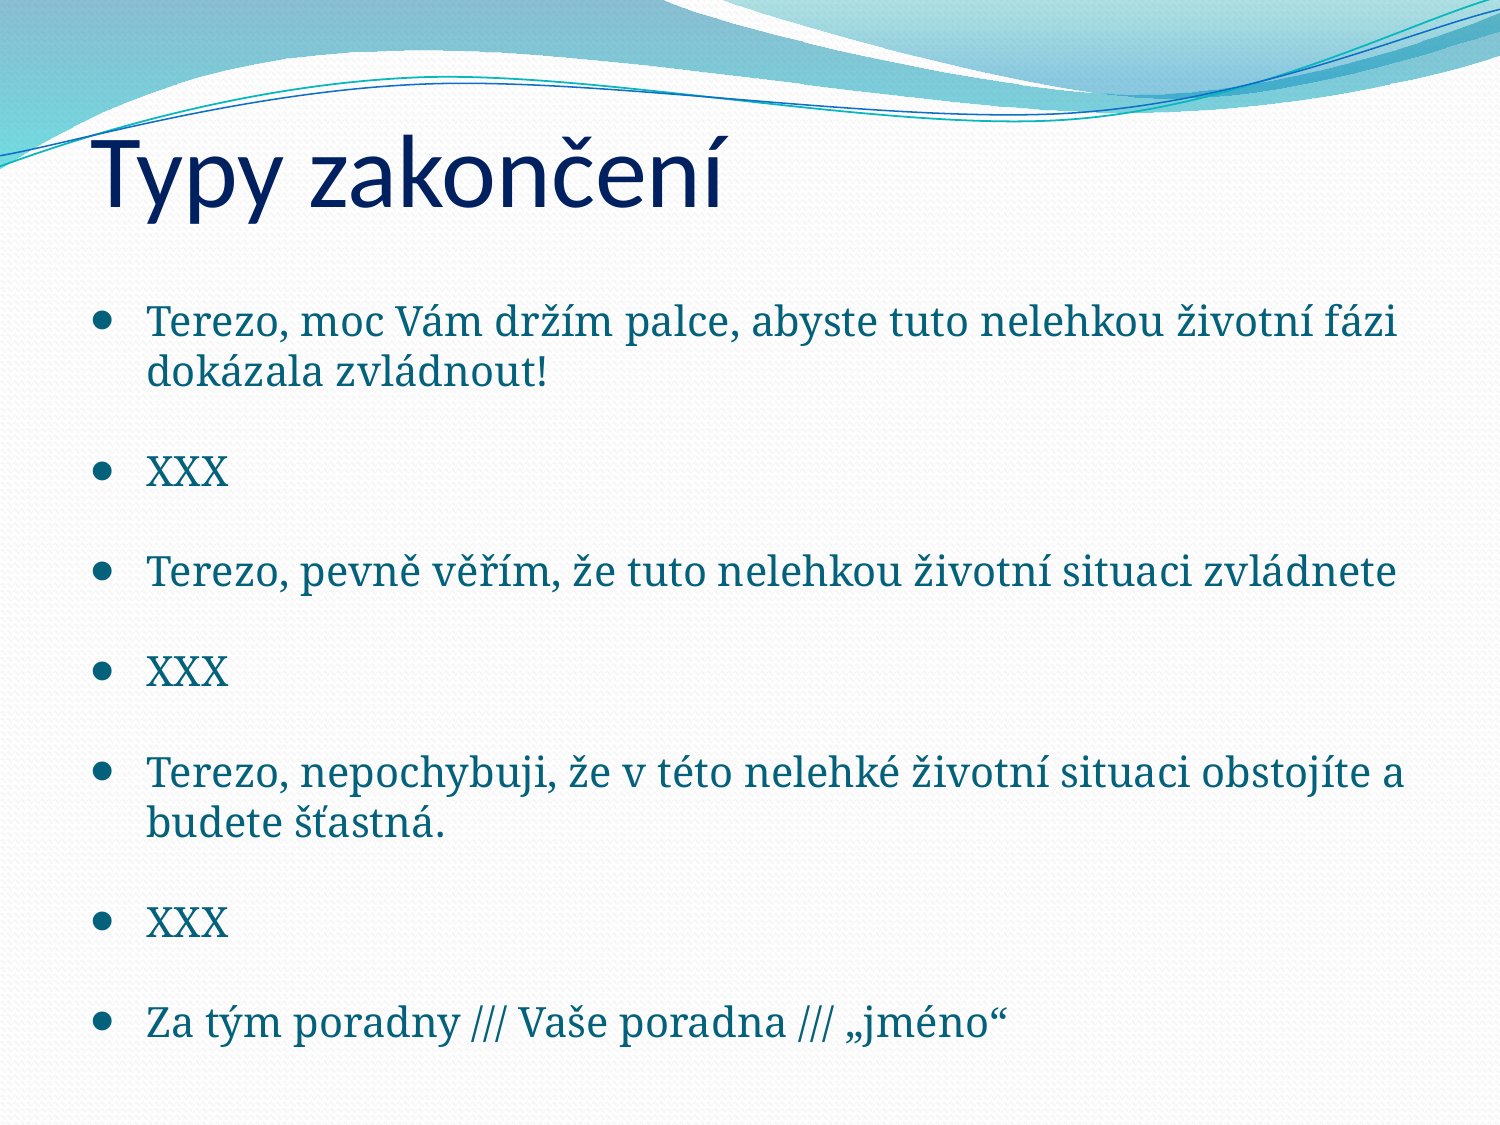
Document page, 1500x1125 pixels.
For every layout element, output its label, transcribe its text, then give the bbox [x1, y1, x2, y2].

title Typy zakončení [75, 22, 1276, 244]
list Terezo, moc Vám držím palce, abyste tuto nelehkou životní fázi dokázala zvládnout! XXX Terezo, pevně věřím, že tuto nelehkou životní situaci zvládnete XXX Terezo, nepochybuji, že v této nelehké životní situaci obstojíte a budete šťastná. XXX Za tým poradny /// Vaše poradna /// „jméno“ [75, 279, 1425, 1074]
